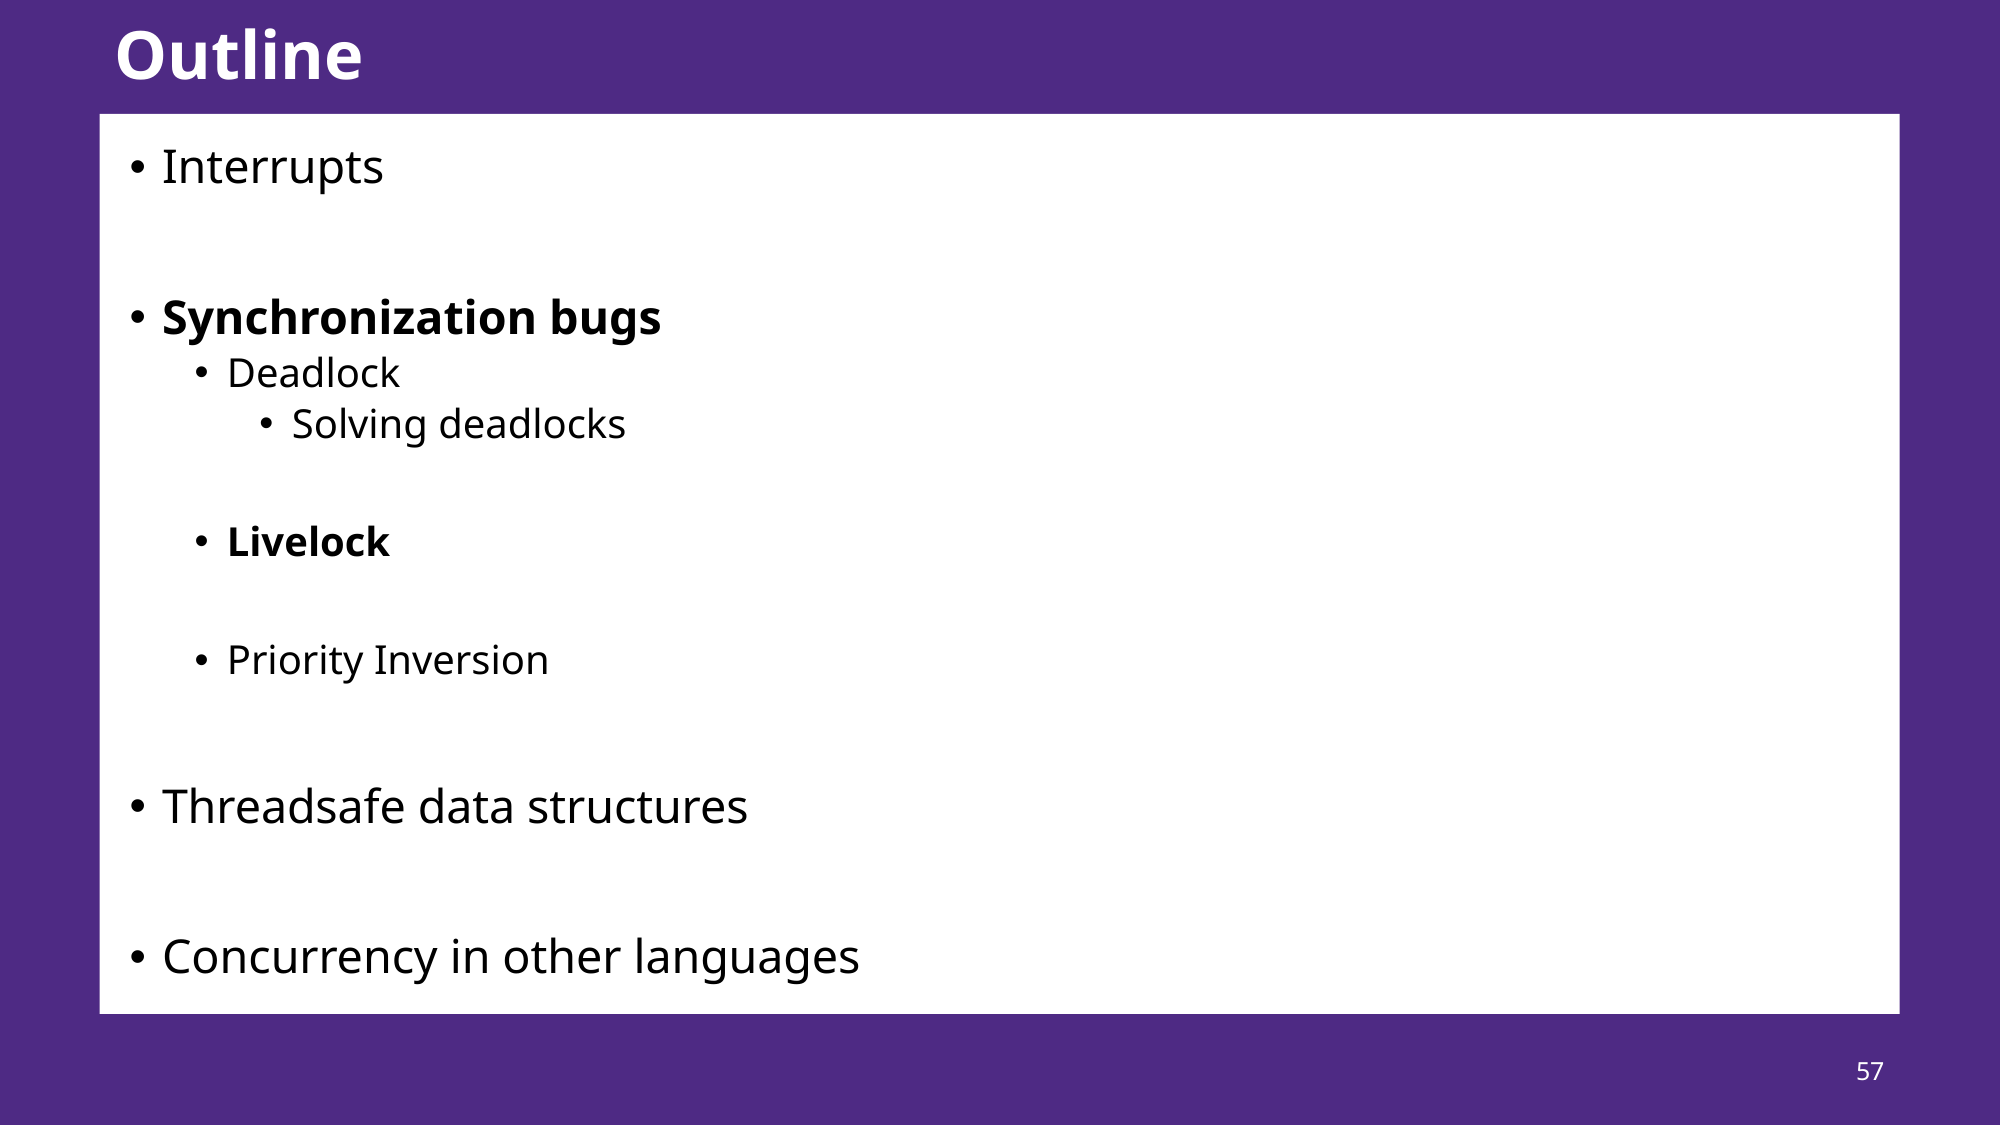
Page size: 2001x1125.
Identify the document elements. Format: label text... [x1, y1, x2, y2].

list Interrupts Synchronization bugs Deadlock Solving deadlocks Livelock Priority Inversion Threadsafe data structures Concurrency in other languages [99, 114, 1900, 1014]
slide_number 57 [1749, 1042, 1900, 1103]
title Outline [99, 1, 1900, 114]
